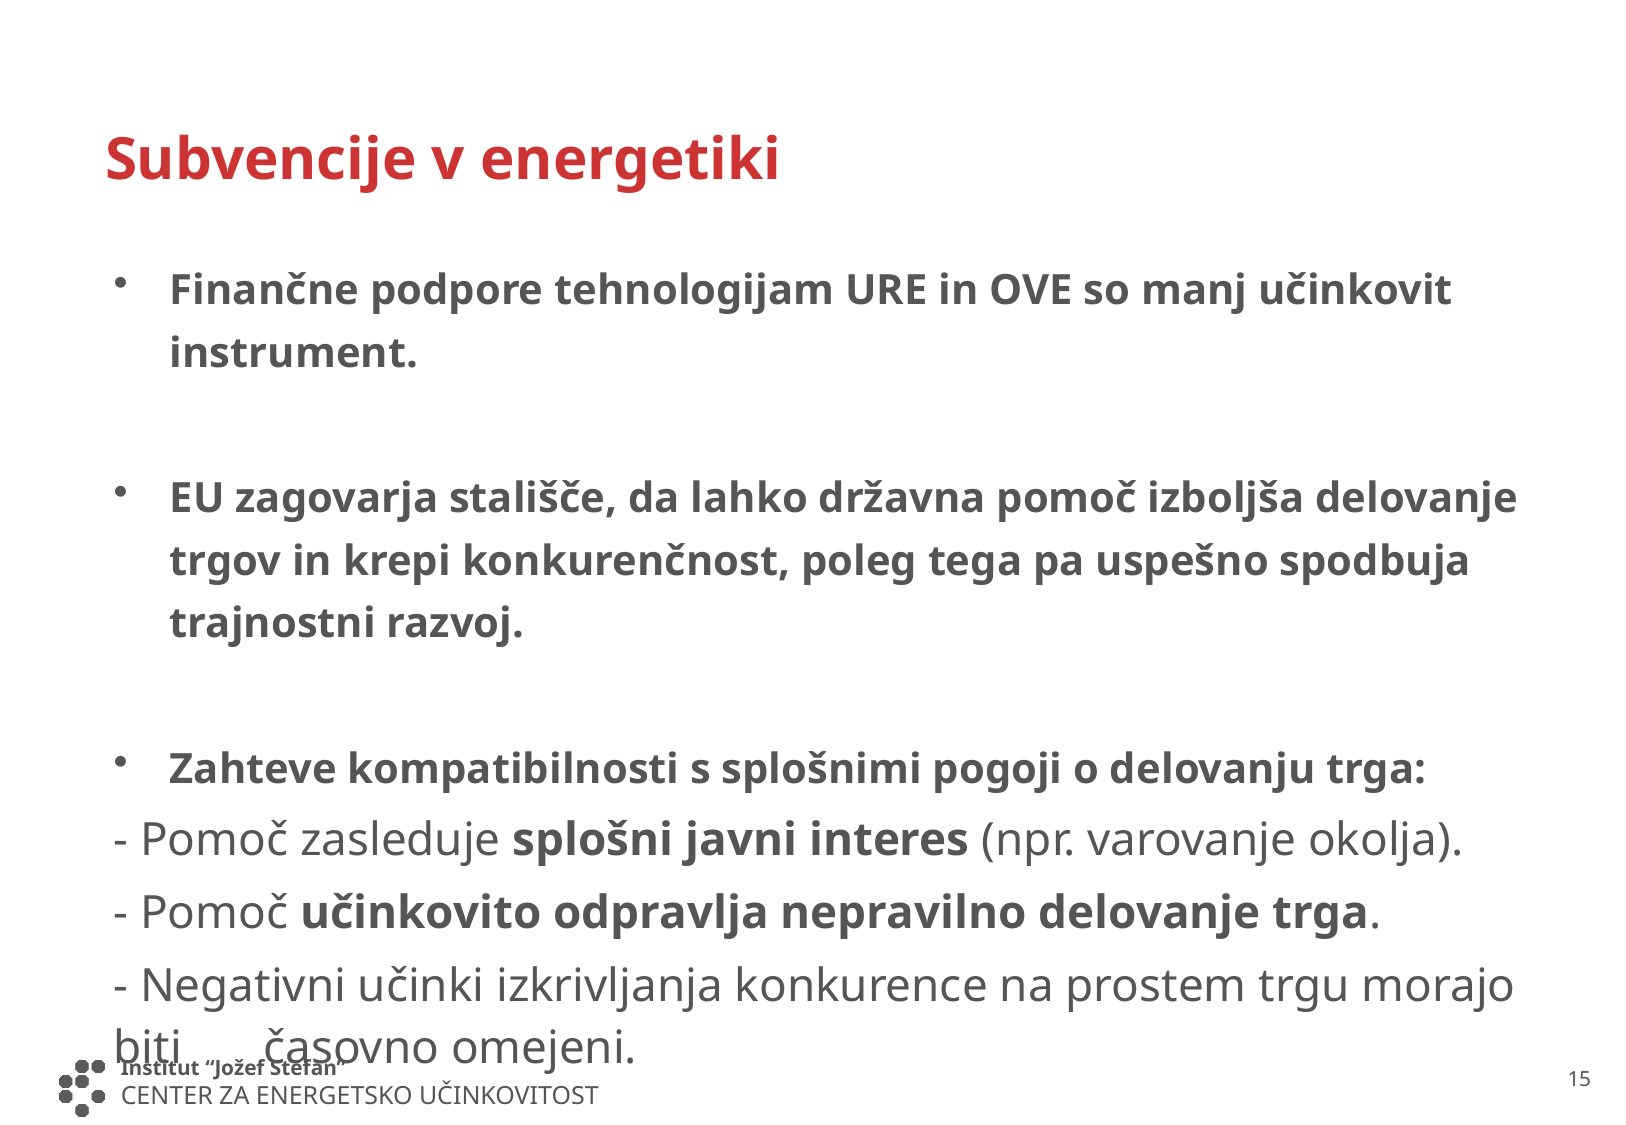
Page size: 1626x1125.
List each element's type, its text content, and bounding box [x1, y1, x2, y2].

picture [58, 1058, 106, 1118]
title Subvencije v energetiki [0, 0, 1625, 200]
list Finančne podpore tehnologijam URE in OVE so manj učinkovit instrument. EU zagovarja stališče, da lahko državna pomoč izboljša delovanje trgov in krepi konkurenčnost, poleg tega pa uspešno spodbuja trajnostni razvoj. Zahteve kompatibilnosti s splošnimi pogoji o delovanju trga: - Pomoč zasleduje splošni javni interes (npr. varovanje okolja). - Pomoč učinkovito odpravlja nepravilno delovanje trga. - Negativni učinki izkrivljanja konkurence na prostem trgu morajo biti časovno omejeni. [113, 250, 1563, 913]
